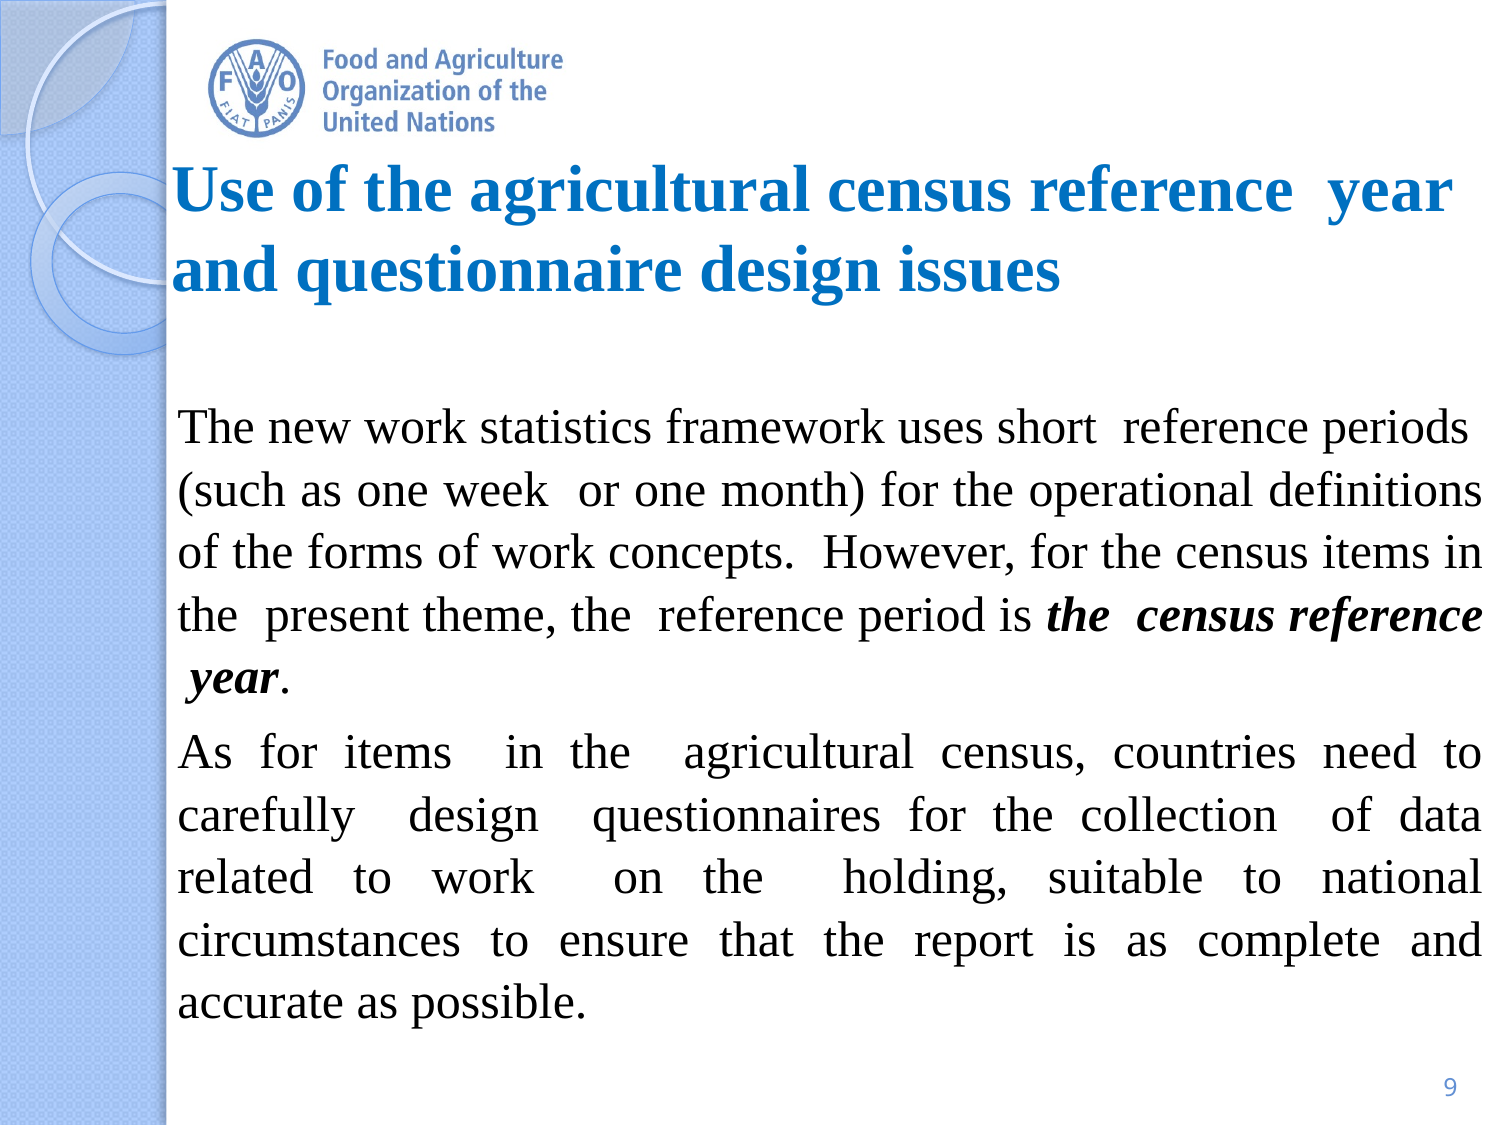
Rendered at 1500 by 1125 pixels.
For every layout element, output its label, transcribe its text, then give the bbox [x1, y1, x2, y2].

list The new work statistics framework uses short reference periods (such as one week or one month) for the operational definitions of the forms of work concepts. However, for the census items in the present theme, the reference period is the census reference year. As for items in the agricultural census, countries need to carefully design questionnaires for the collection of data related to work on the holding, suitable to national circumstances to ensure that the report is as complete and accurate as possible. [148, 383, 1499, 1117]
picture [167, 3, 602, 137]
slide_number 9 [1413, 1034, 1488, 1113]
title Use of the agricultural census reference year and questionnaire design issues [155, 137, 1500, 350]
